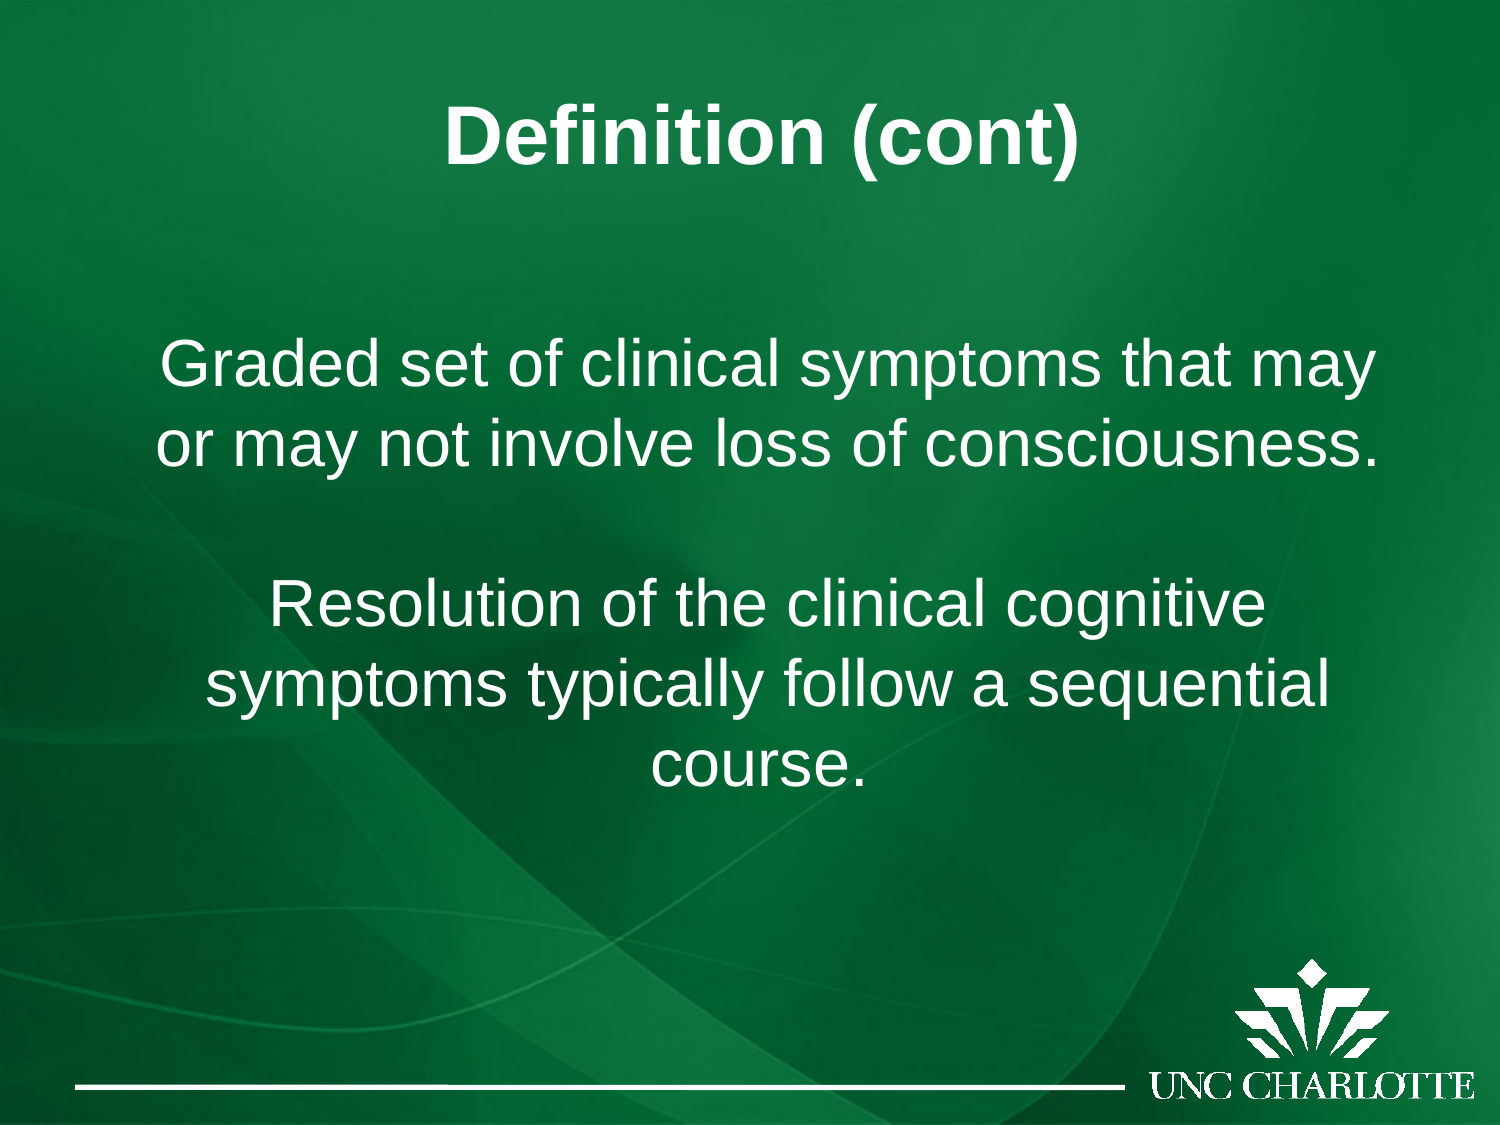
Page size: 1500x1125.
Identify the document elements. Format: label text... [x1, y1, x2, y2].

text_box Graded set of clinical symptoms that may or may not involve loss of consciousness. Resolution of the clinical cognitive symptoms typically follow a sequential course. [124, 312, 1413, 807]
title Definition (cont) [24, 37, 1500, 225]
picture [0, 0, 1500, 1125]
